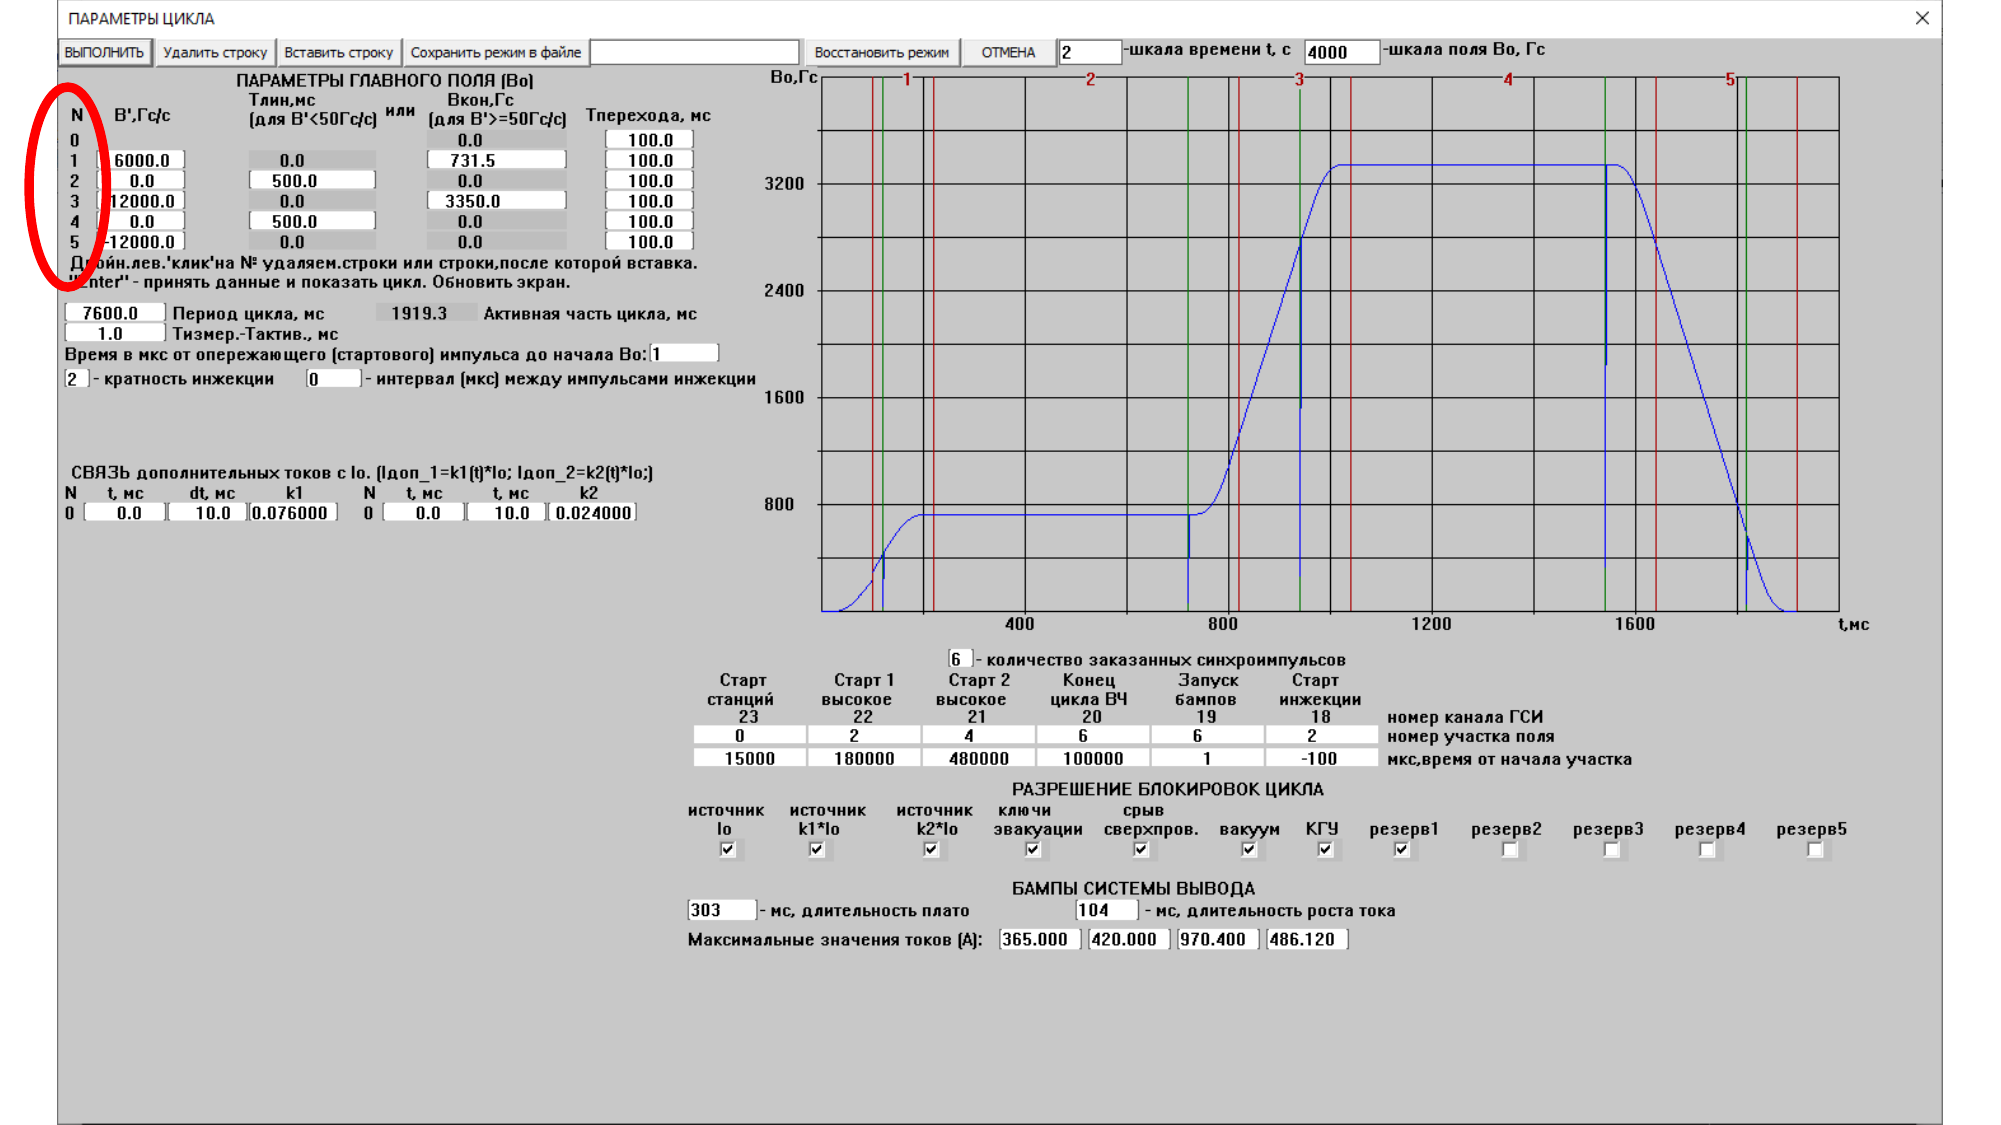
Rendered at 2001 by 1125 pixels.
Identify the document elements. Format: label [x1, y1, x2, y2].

picture [57, 0, 1943, 1125]
text_box [28, 89, 57, 285]
